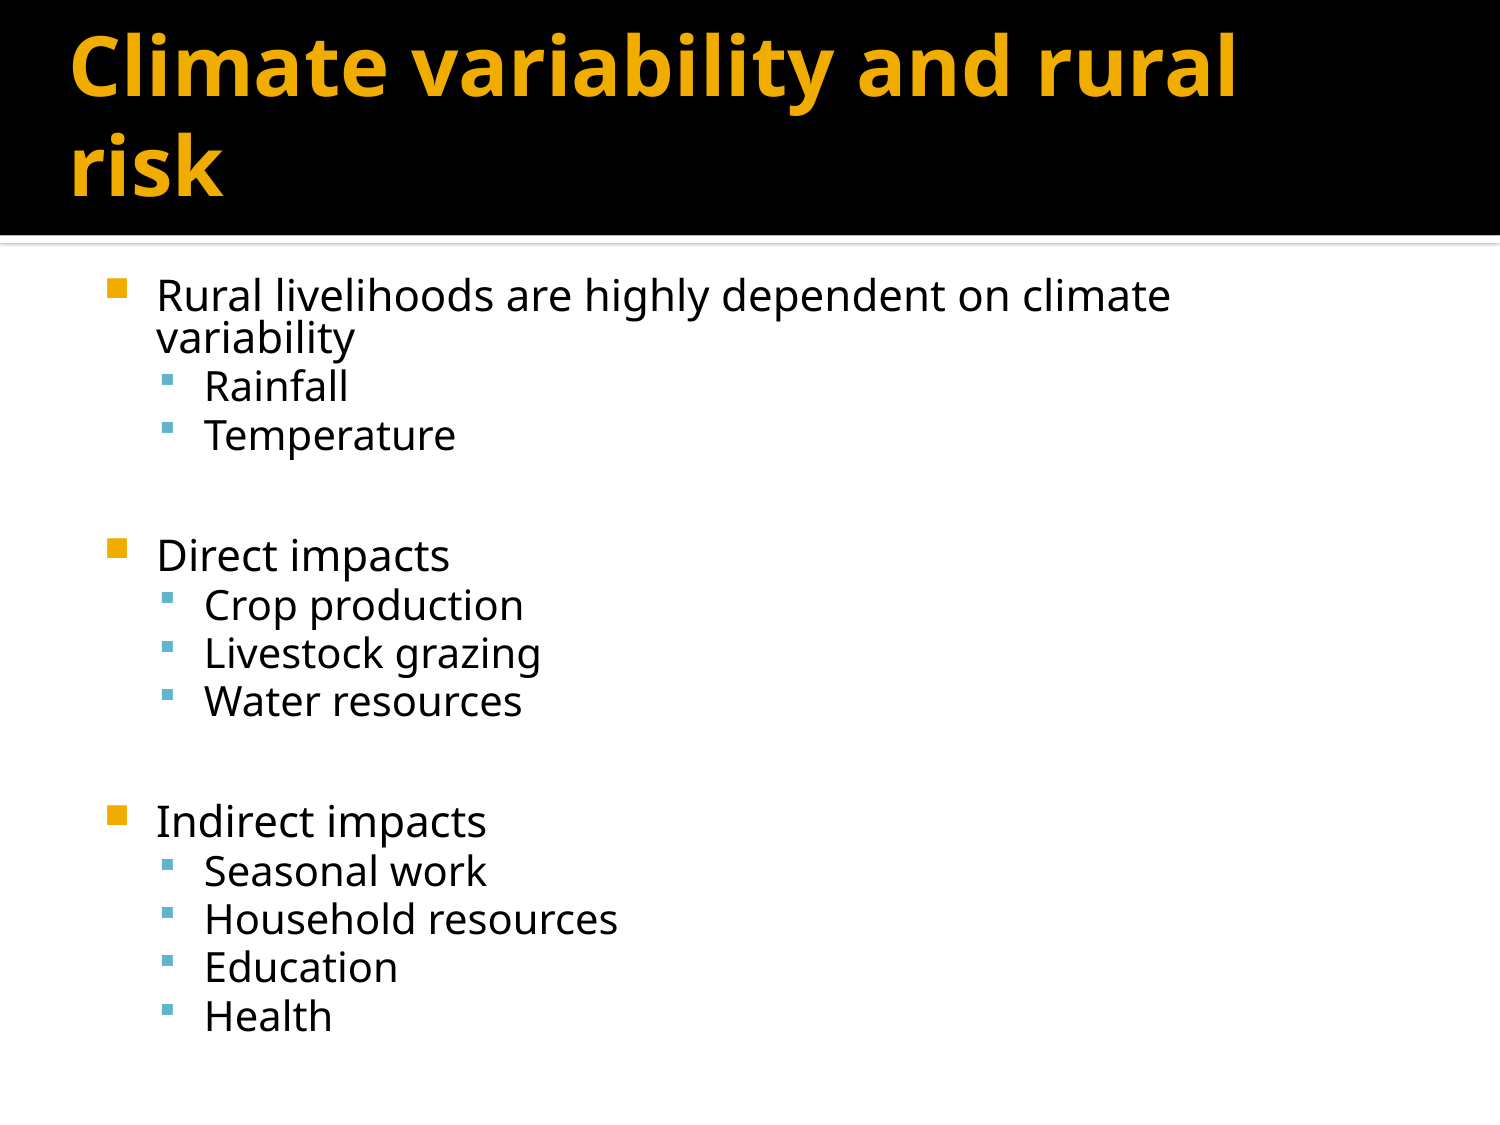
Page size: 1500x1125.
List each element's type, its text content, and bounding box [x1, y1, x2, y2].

title Climate variability and rural risk [53, 7, 1315, 220]
list Rural livelihoods are highly dependent on climate variability Rainfall Temperature Direct impacts Crop production Livestock grazing Water resources Indirect impacts Seasonal work Household resources Education Health [75, 262, 1315, 1059]
